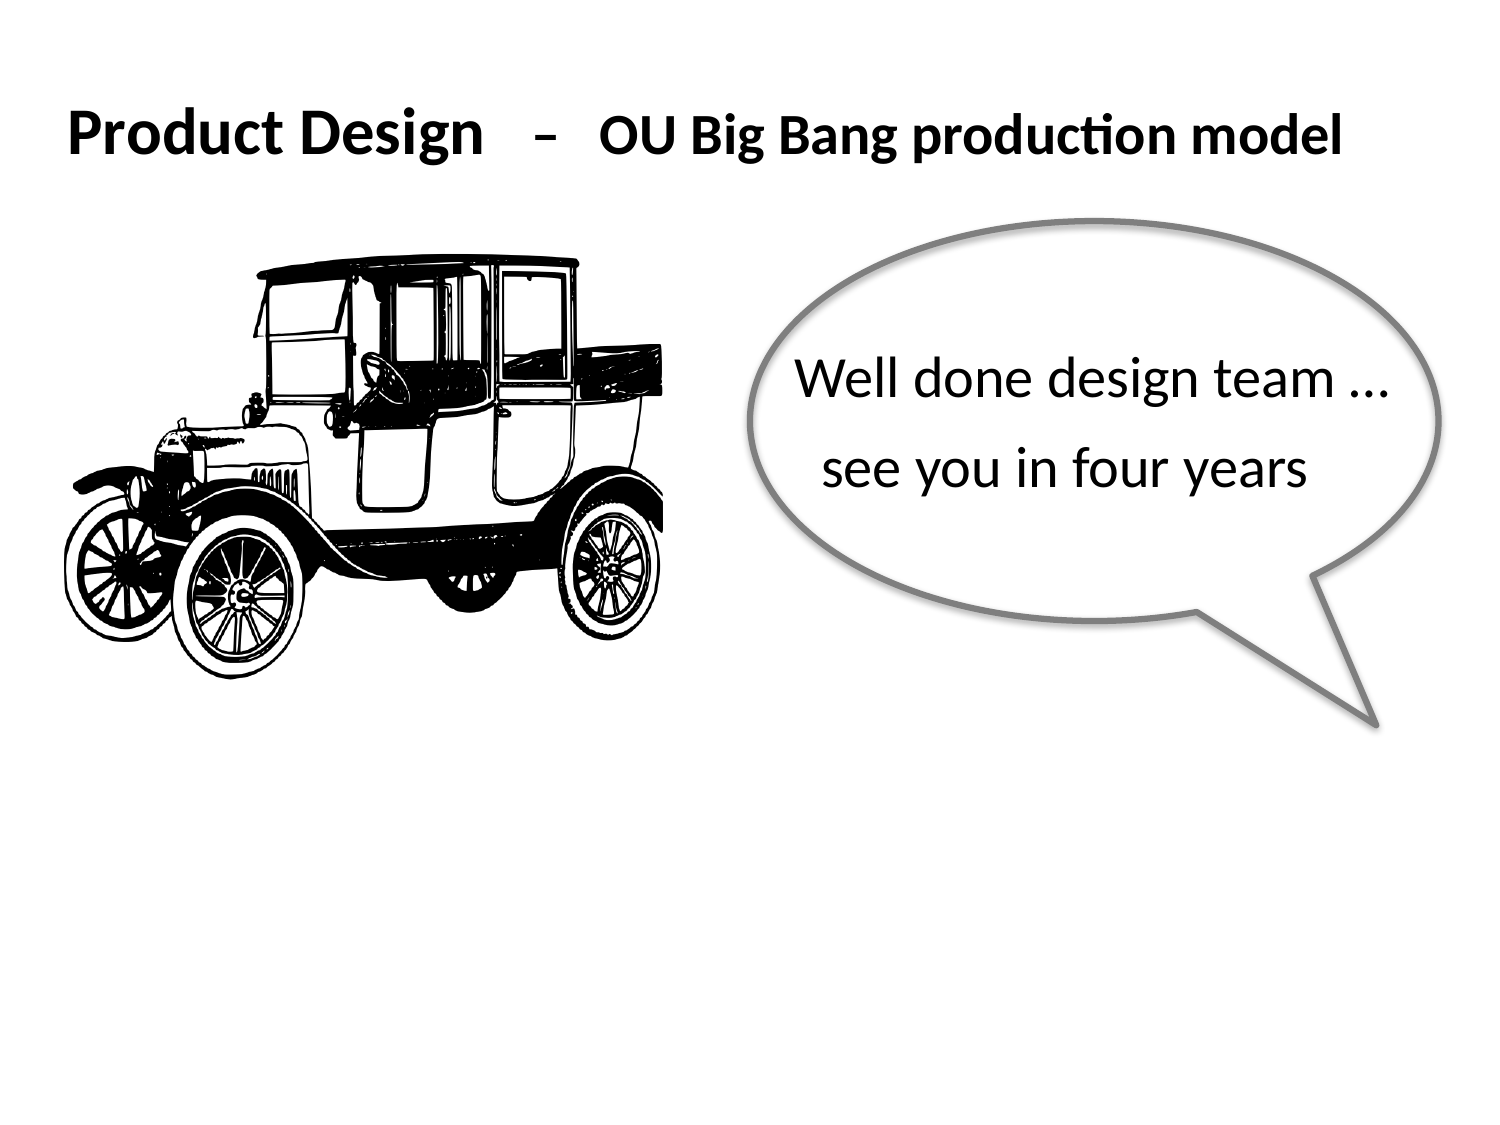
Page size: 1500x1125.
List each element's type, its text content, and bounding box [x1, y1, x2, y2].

picture [64, 252, 663, 680]
text_box Product Design – OU Big Bang production model [52, 80, 1477, 175]
text_box [782, 507, 1407, 726]
text_box [749, 339, 779, 503]
text_box Well done design team … see you in four years [779, 331, 1439, 507]
text_box [785, 220, 1403, 331]
